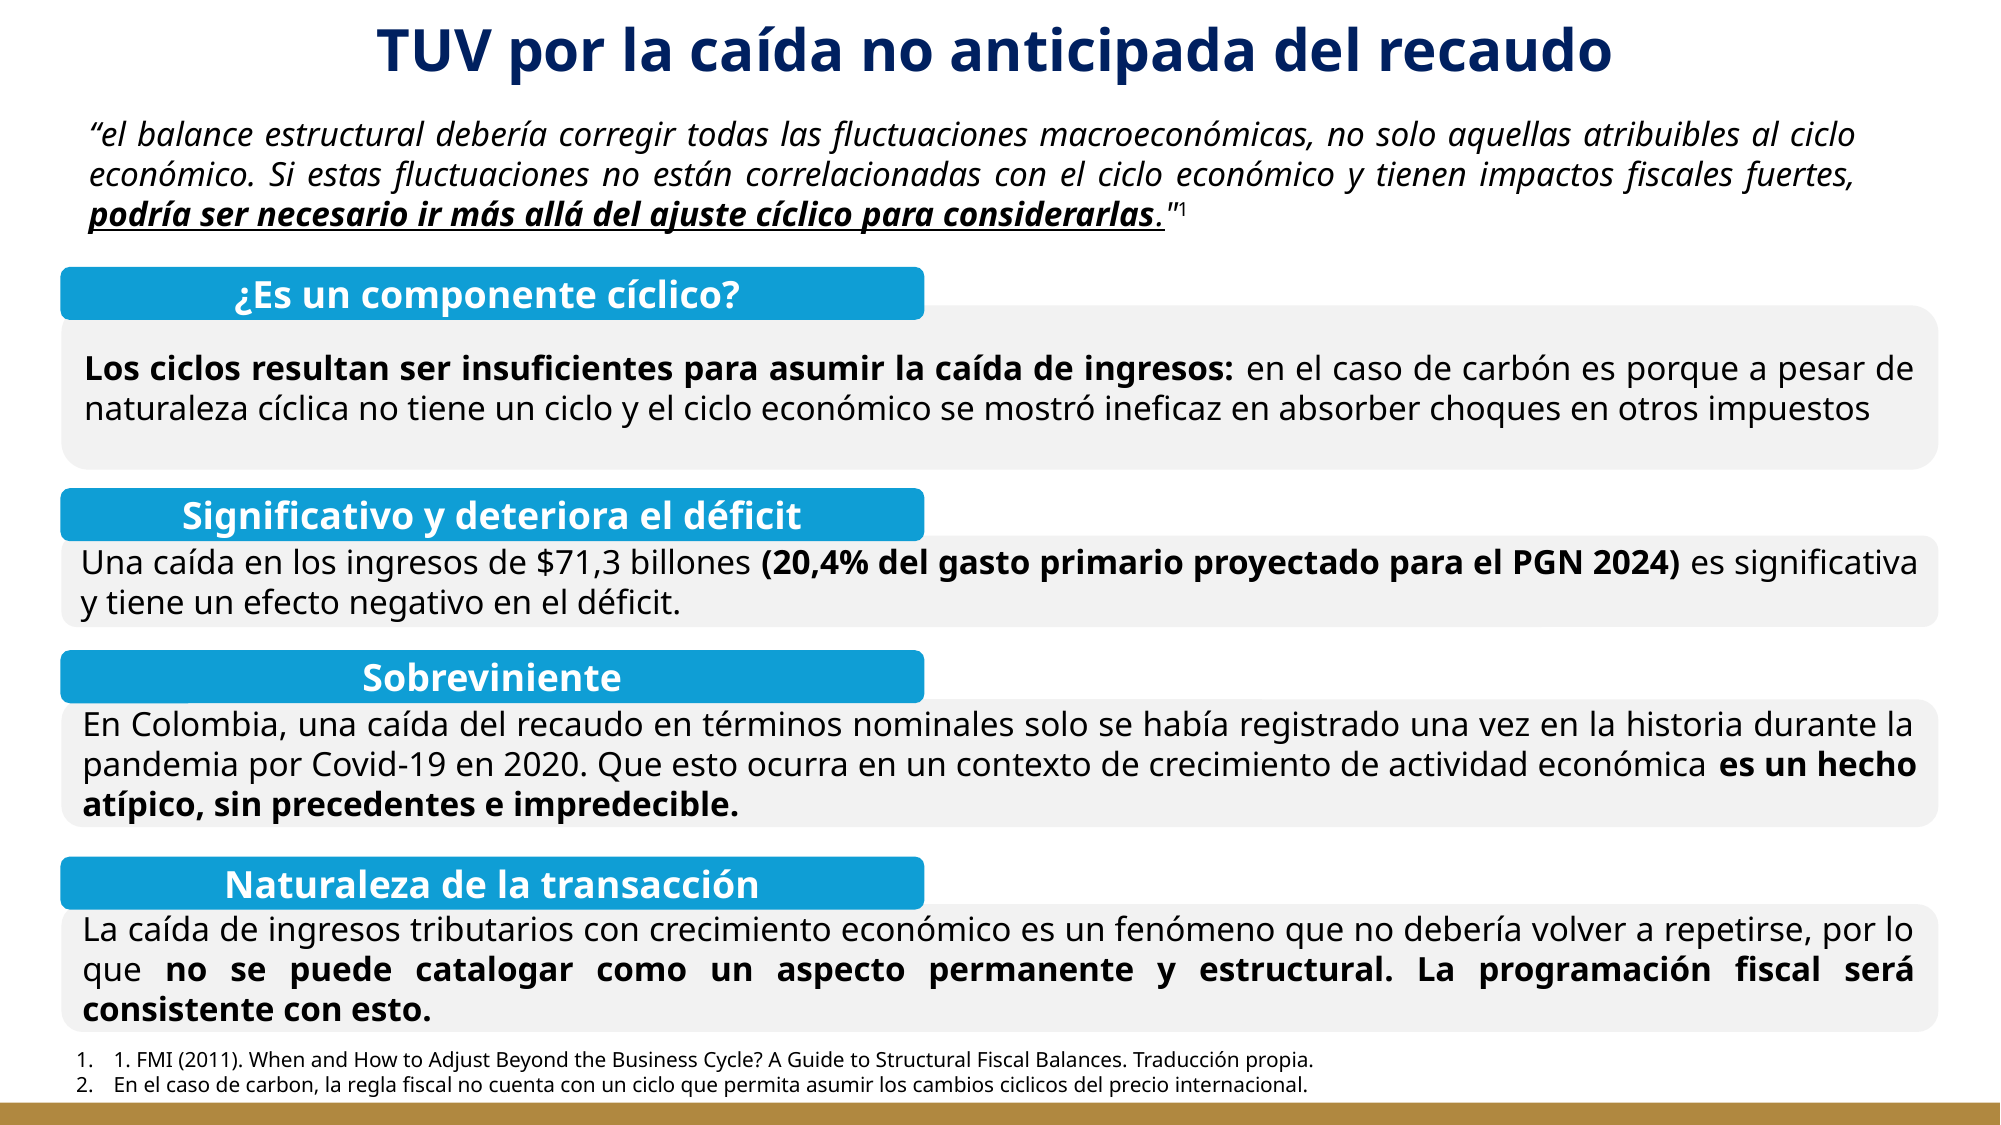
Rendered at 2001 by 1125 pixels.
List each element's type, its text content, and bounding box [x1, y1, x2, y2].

text_box Sobreviniente [60, 650, 925, 704]
text_box Naturaleza de la transacción [60, 856, 925, 910]
text_box TUV por la caída no anticipada del recaudo [272, 5, 1733, 105]
text_box Significativo y deteriora el déficit [60, 488, 925, 542]
text_box 1. FMI (2011). When and How to Adjust Beyond the Business Cycle? A Guide to Structural Fiscal Balances. Traducción propia. En el caso de carbon, la regla fiscal no cuenta con un ciclo que permita asumir los cambios ciclicos del precio internacional. [61, 1039, 1861, 1125]
text_box Una caída en los ingresos de $71,3 billones (20,4% del gasto primario proyectado para el PGN 2024) es significativa y tiene un efecto negativo en el déficit. [60, 534, 1940, 629]
text_box ¿Es un componente cíclico? [60, 266, 925, 320]
text_box Los ciclos resultan ser insuficientes para asumir la caída de ingresos: en el caso de carbón es porque a pesar de naturaleza cíclica no tiene un ciclo y el ciclo económico se mostró ineficaz en absorber choques en otros impuestos [60, 304, 1940, 471]
text_box En Colombia, una caída del recaudo en términos nominales solo se había registrado una vez en la historia durante la pandemia por Covid-19 en 2020. Que esto ocurra en un contexto de crecimiento de actividad económica es un hecho atípico, sin precedentes e impredecible. [60, 698, 1940, 829]
text_box “el balance estructural debería corregir todas las fluctuaciones macroeconómicas, no solo aquellas atribuibles al ciclo económico. Si estas fluctuaciones no están correlacionadas con el ciclo económico y tienen impactos fiscales fuertes, podría ser necesario ir más allá del ajuste cíclico para considerarlas."​1 [74, 105, 1874, 280]
text_box La caída de ingresos tributarios con crecimiento económico es un fenómeno que no debería volver a repetirse, por lo que no se puede catalogar como un aspecto permanente y estructural. La programación fiscal será consistente con esto. [60, 903, 1940, 1034]
